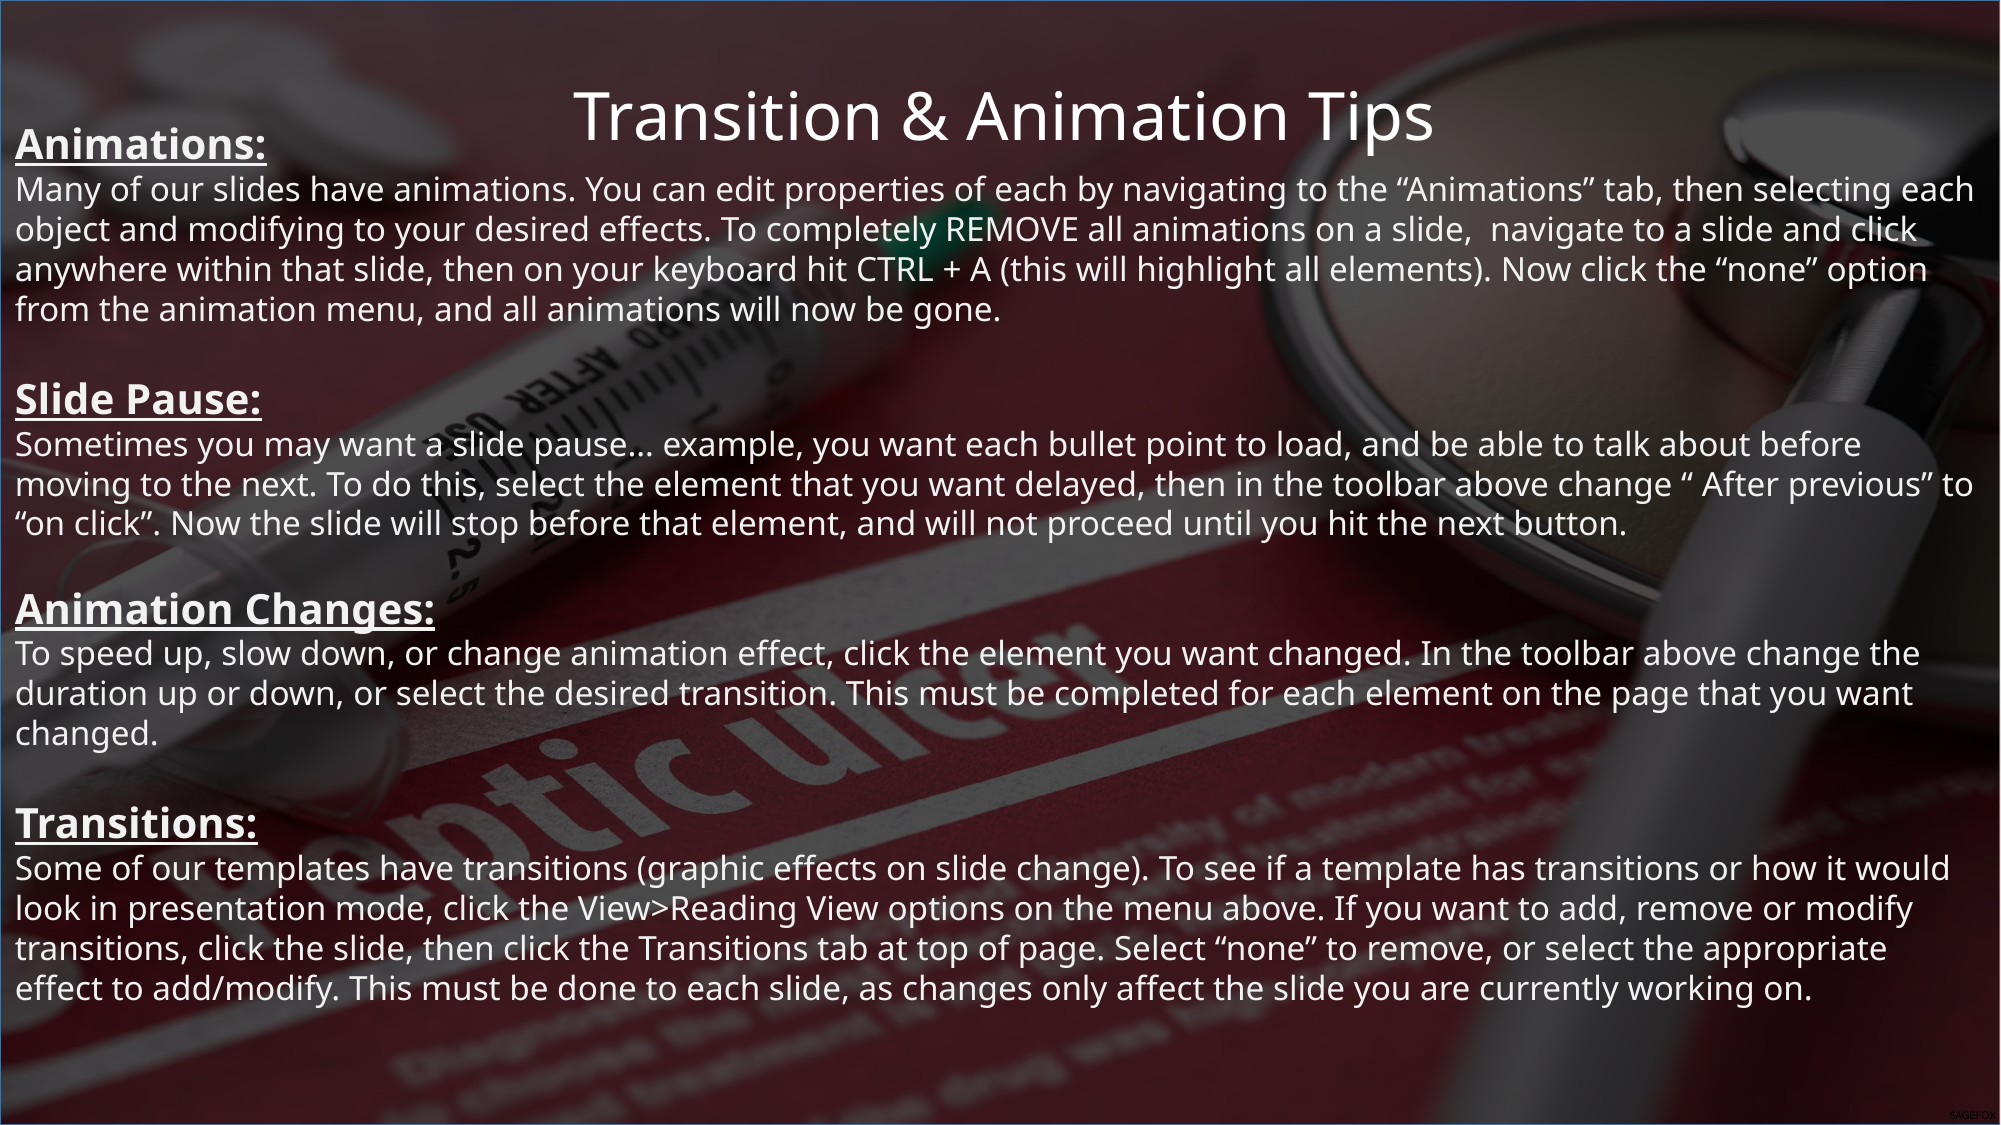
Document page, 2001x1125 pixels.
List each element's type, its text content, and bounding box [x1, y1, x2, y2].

text_box Animations: Many of our slides have animations. You can edit properties of each by navigating to the “Animations” tab, then selecting each object and modifying to your desired effects. To completely REMOVE all animations on a slide, navigate to a slide and click anywhere within that slide, then on your keyboard hit CTRL + A (this will highlight all elements). Now click the “none” option from the animation menu, and all animations will now be gone. Slide Pause: Sometimes you may want a slide pause… example, you want each bullet point to load, and be able to talk about before moving to the next. To do this, select the element that you want delayed, then in the toolbar above change “ After previous” to “on click”. Now the slide will stop before that element, and will not proceed until you hit the next button. Animation Changes: To speed up, slow down, or change animation effect, click the element you want changed. In the toolbar above change the duration up or down, or select the desired transition. This must be completed for each element on the page that you want changed. Transitions: Some of our templates have transitions (graphic effects on slide change). To see if a template has transitions or how it would look in presentation mode, click the View>Reading View options on the menu above. If you want to add, remove or modify transitions, click the slide, then click the Transitions tab at top of page. Select “none” to remove, or select the appropriate effect to add/modify. This must be done to each slide, as changes only affect the slide you are currently working on. [0, 0, 2000, 1125]
title Transition & Animation Tips [477, 59, 1532, 177]
